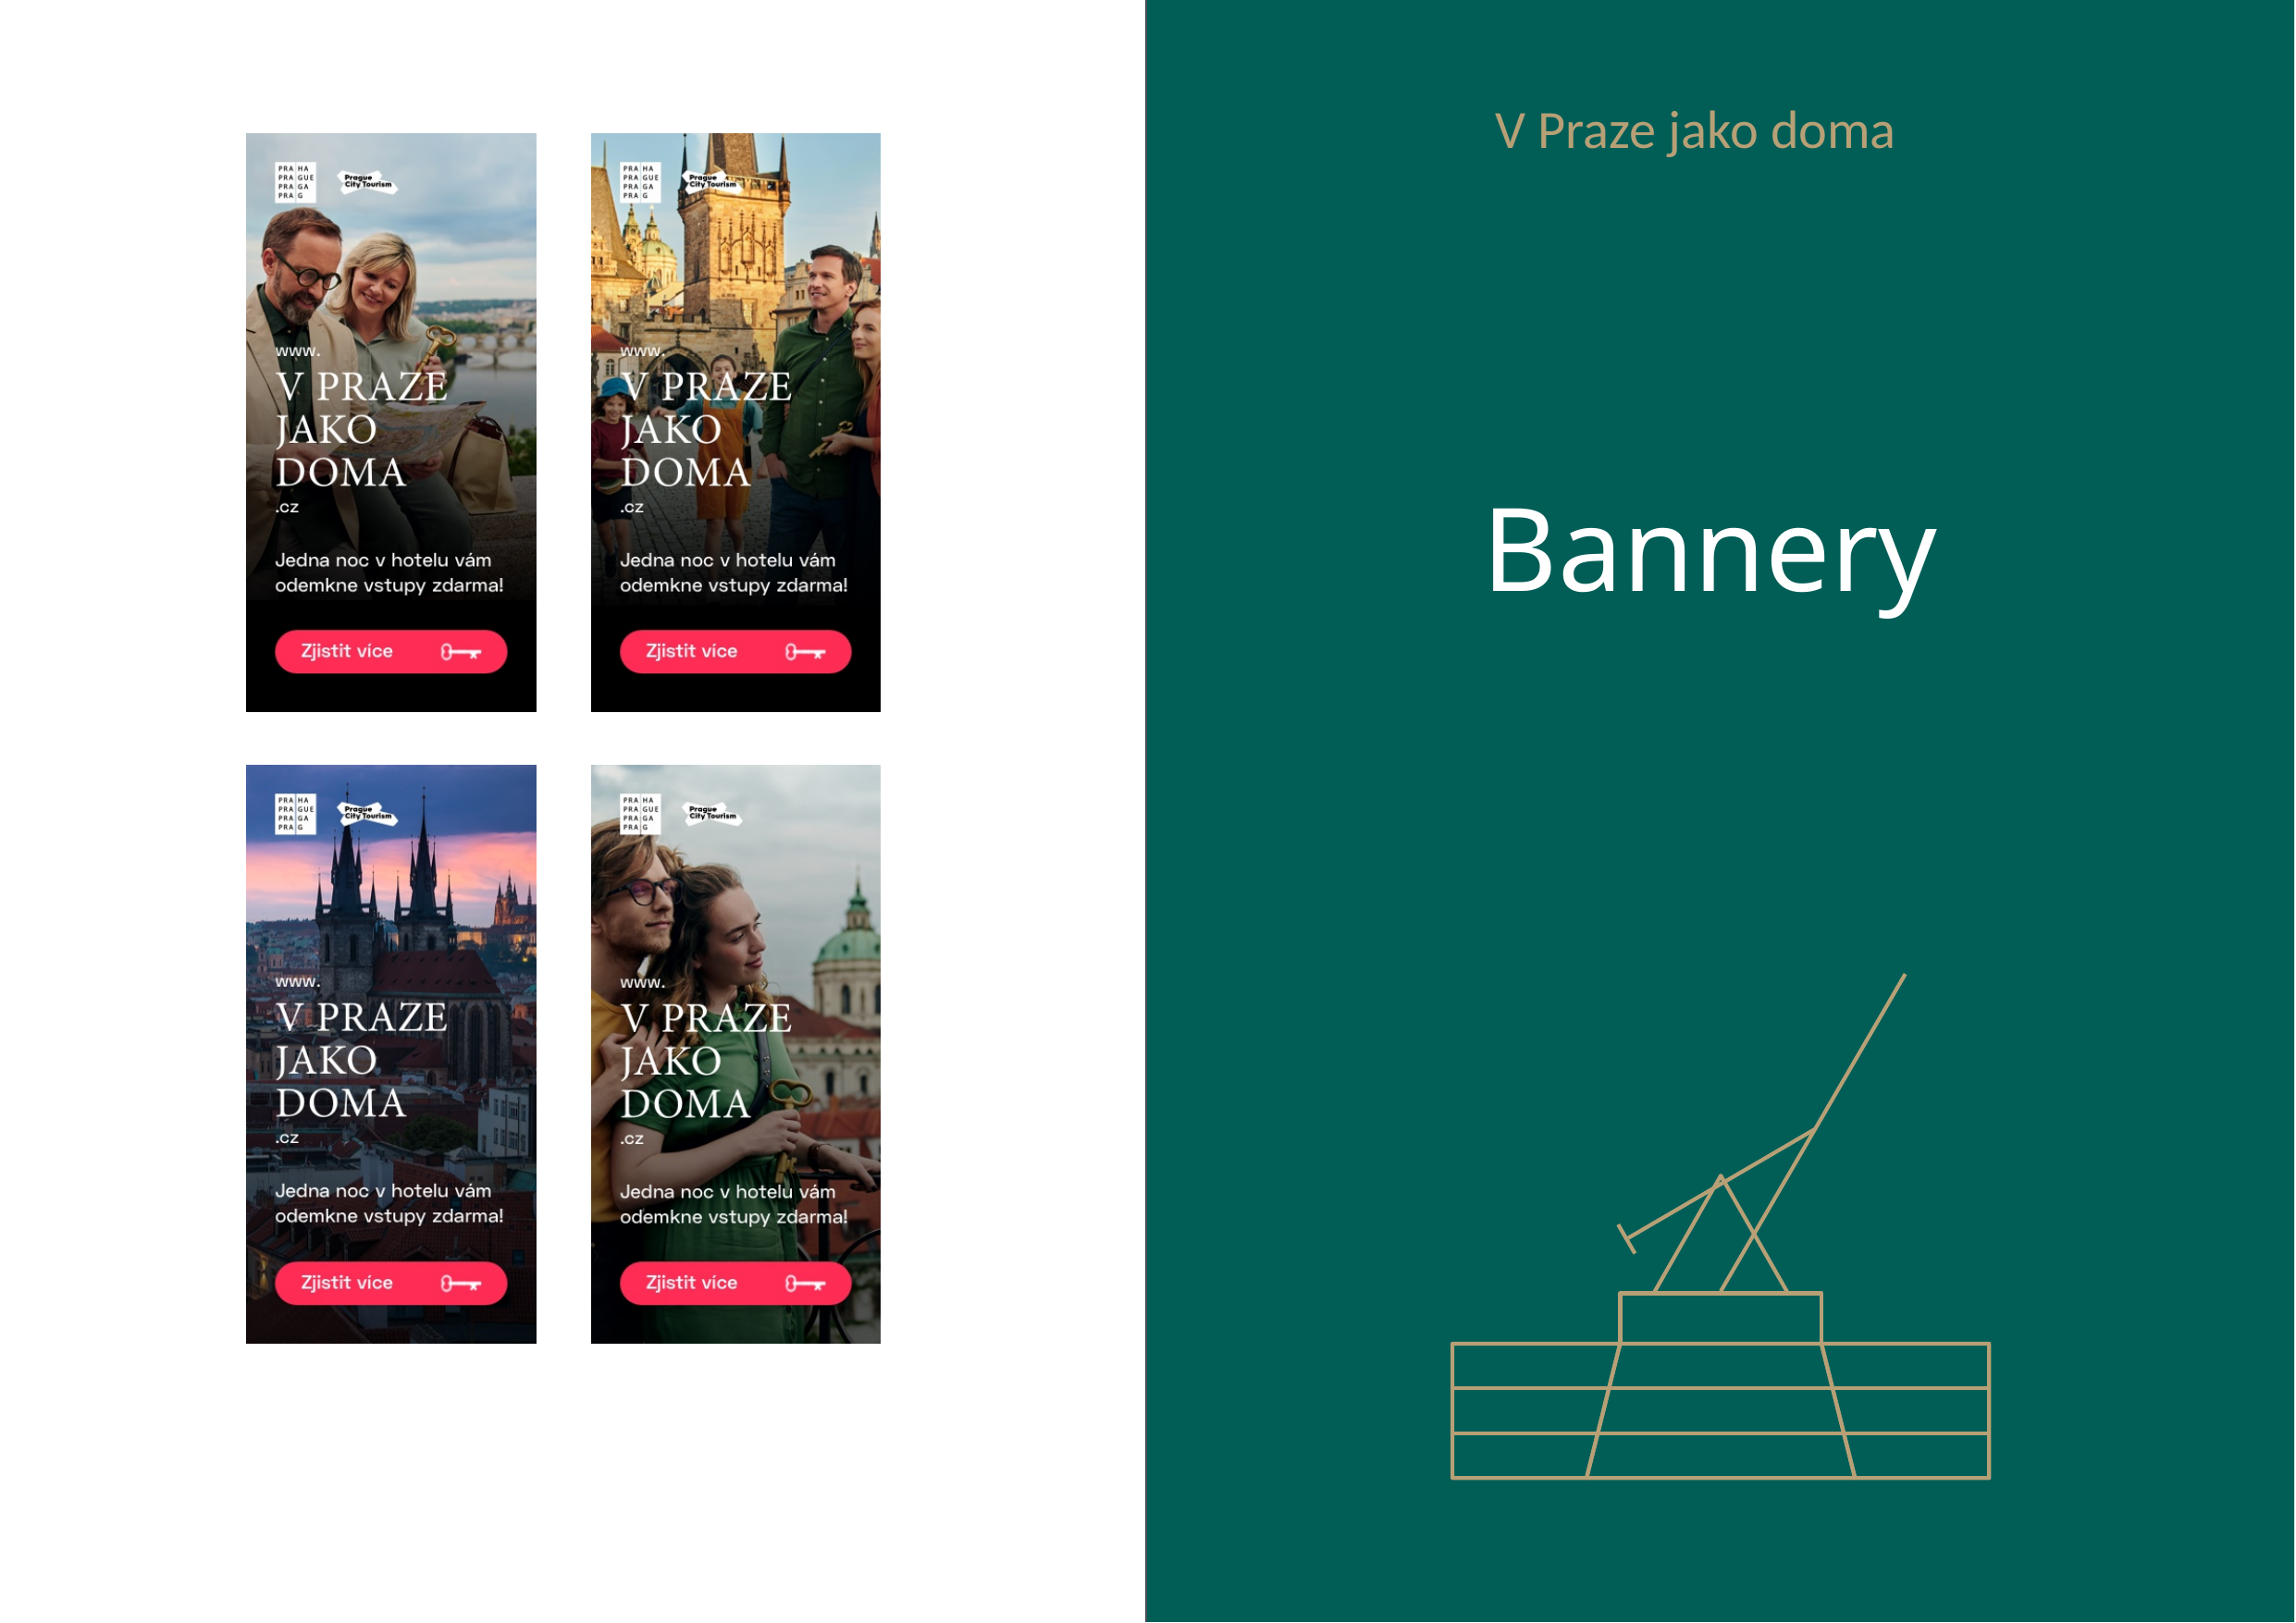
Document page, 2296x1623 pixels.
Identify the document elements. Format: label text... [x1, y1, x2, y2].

text_box [1653, 1183, 1788, 1293]
picture [590, 765, 881, 1345]
text_box [1844, 1433, 1990, 1479]
text_box V Praze jako doma [1280, 92, 2110, 160]
text_box [1620, 1293, 1822, 1344]
text_box [1713, 1175, 1724, 1187]
text_box [1452, 1389, 1610, 1432]
picture [246, 765, 537, 1345]
text_box [1587, 1433, 1855, 1479]
title Bannery [1352, 470, 2068, 751]
text_box [1833, 1389, 1990, 1432]
text_box [1610, 1344, 1832, 1388]
text_box [1452, 1433, 1599, 1479]
text_box [1599, 1389, 1843, 1432]
text_box [1452, 1343, 1621, 1388]
picture [246, 133, 537, 713]
text_box [1821, 1343, 1990, 1388]
picture [590, 133, 881, 713]
